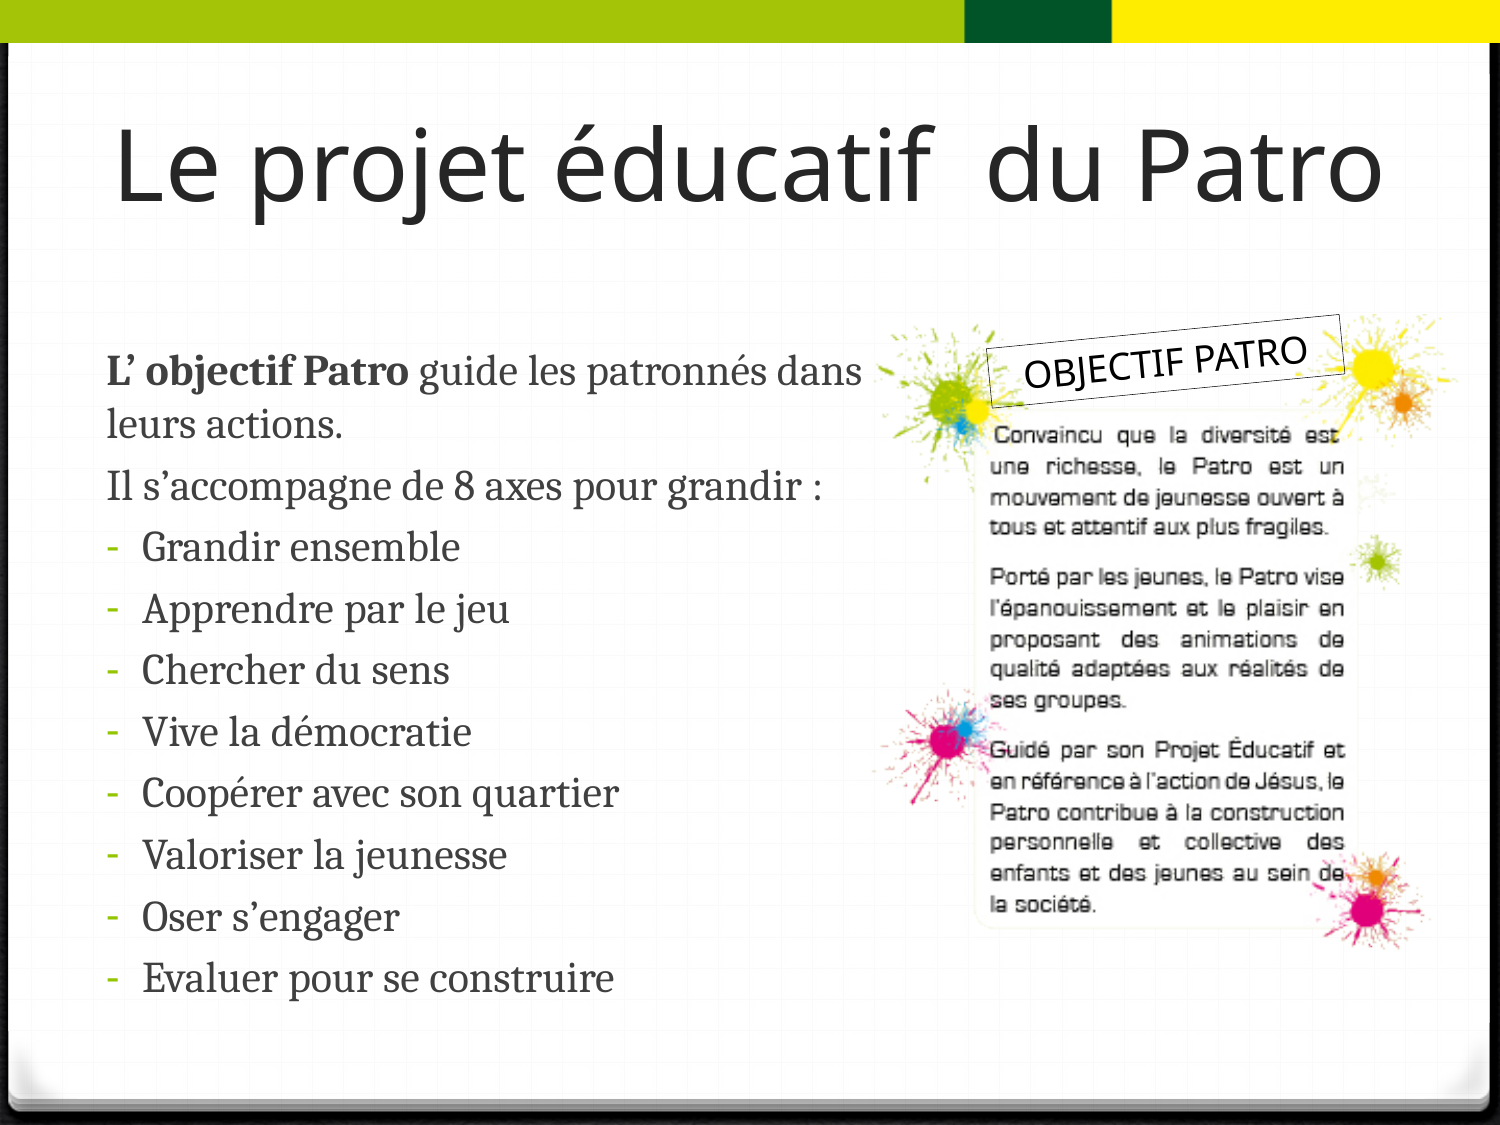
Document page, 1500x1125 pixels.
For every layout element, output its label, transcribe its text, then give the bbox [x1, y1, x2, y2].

list L’ objectif Patro guide les patronnés dans leurs actions. Il s’accompagne de 8 axes pour grandir : Grandir ensemble Apprendre par le jeu Chercher du sens Vive la démocratie Coopérer avec son quartier Valoriser la jeunesse Oser s’engager Evaluer pour se construire [91, 334, 907, 1012]
picture [0, 0, 1500, 1125]
title Le projet éducatif du Patro [90, 57, 1410, 280]
